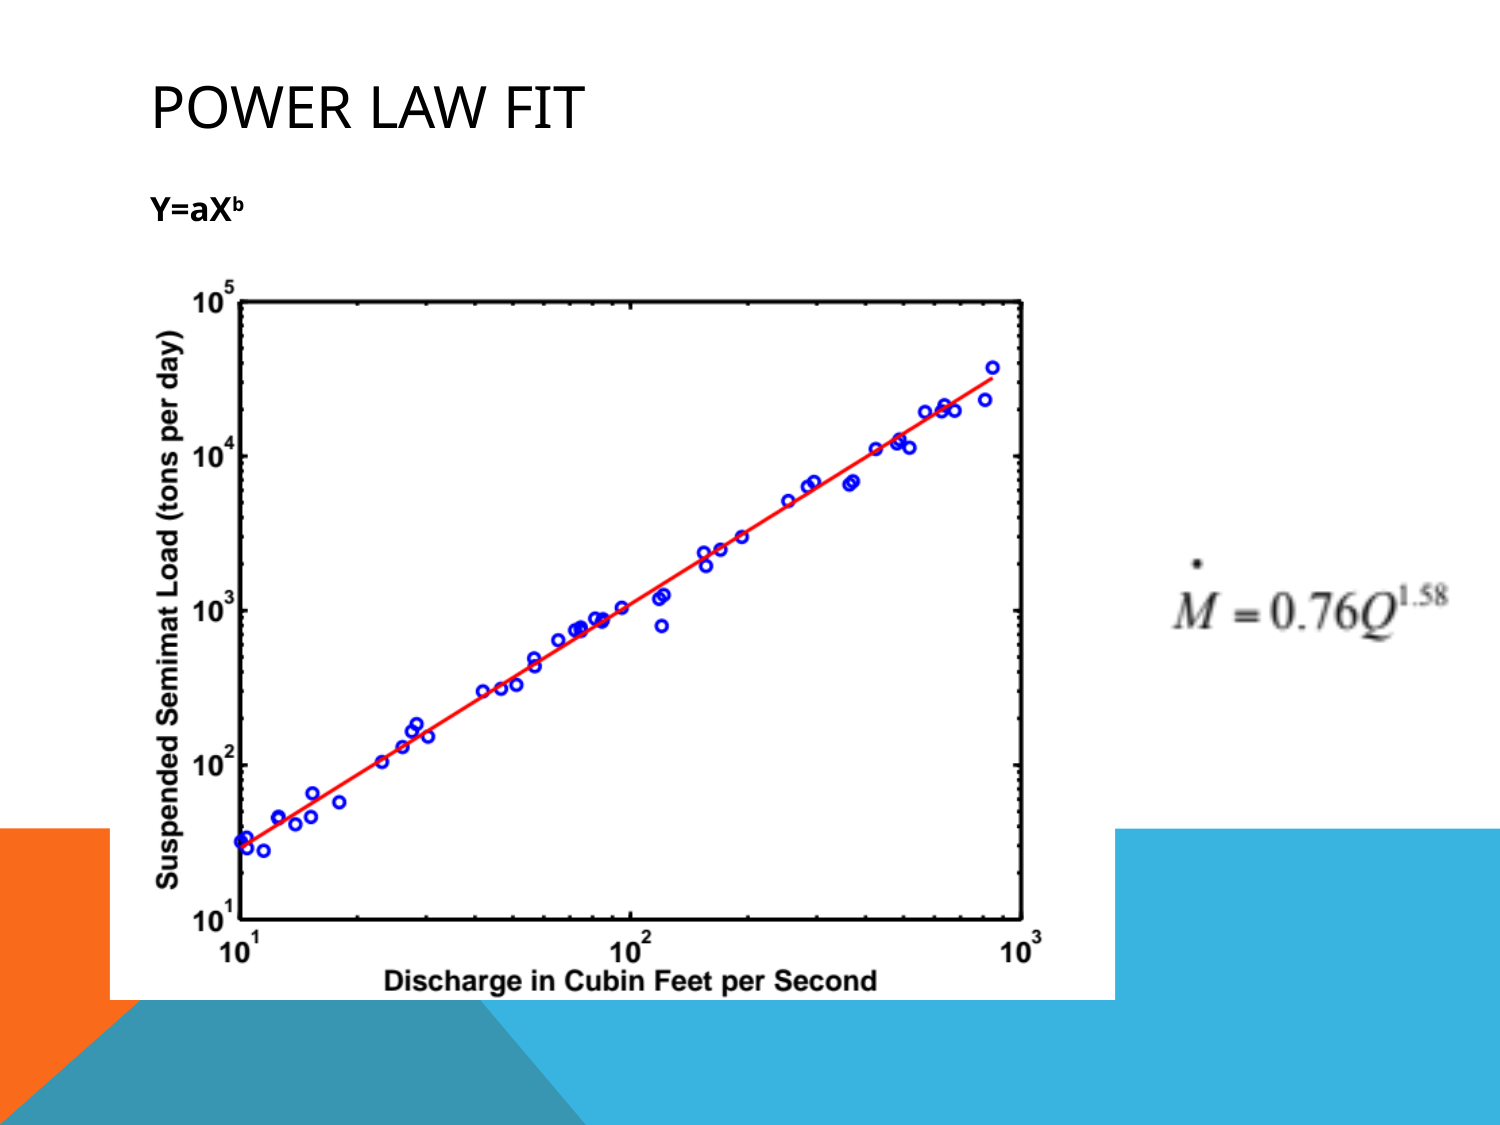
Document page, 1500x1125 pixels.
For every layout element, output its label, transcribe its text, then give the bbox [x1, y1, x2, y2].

title Power Law Fit [135, 60, 1369, 150]
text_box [1166, 536, 1456, 647]
list Y=aXb [135, 180, 379, 244]
picture [109, 245, 1116, 1001]
